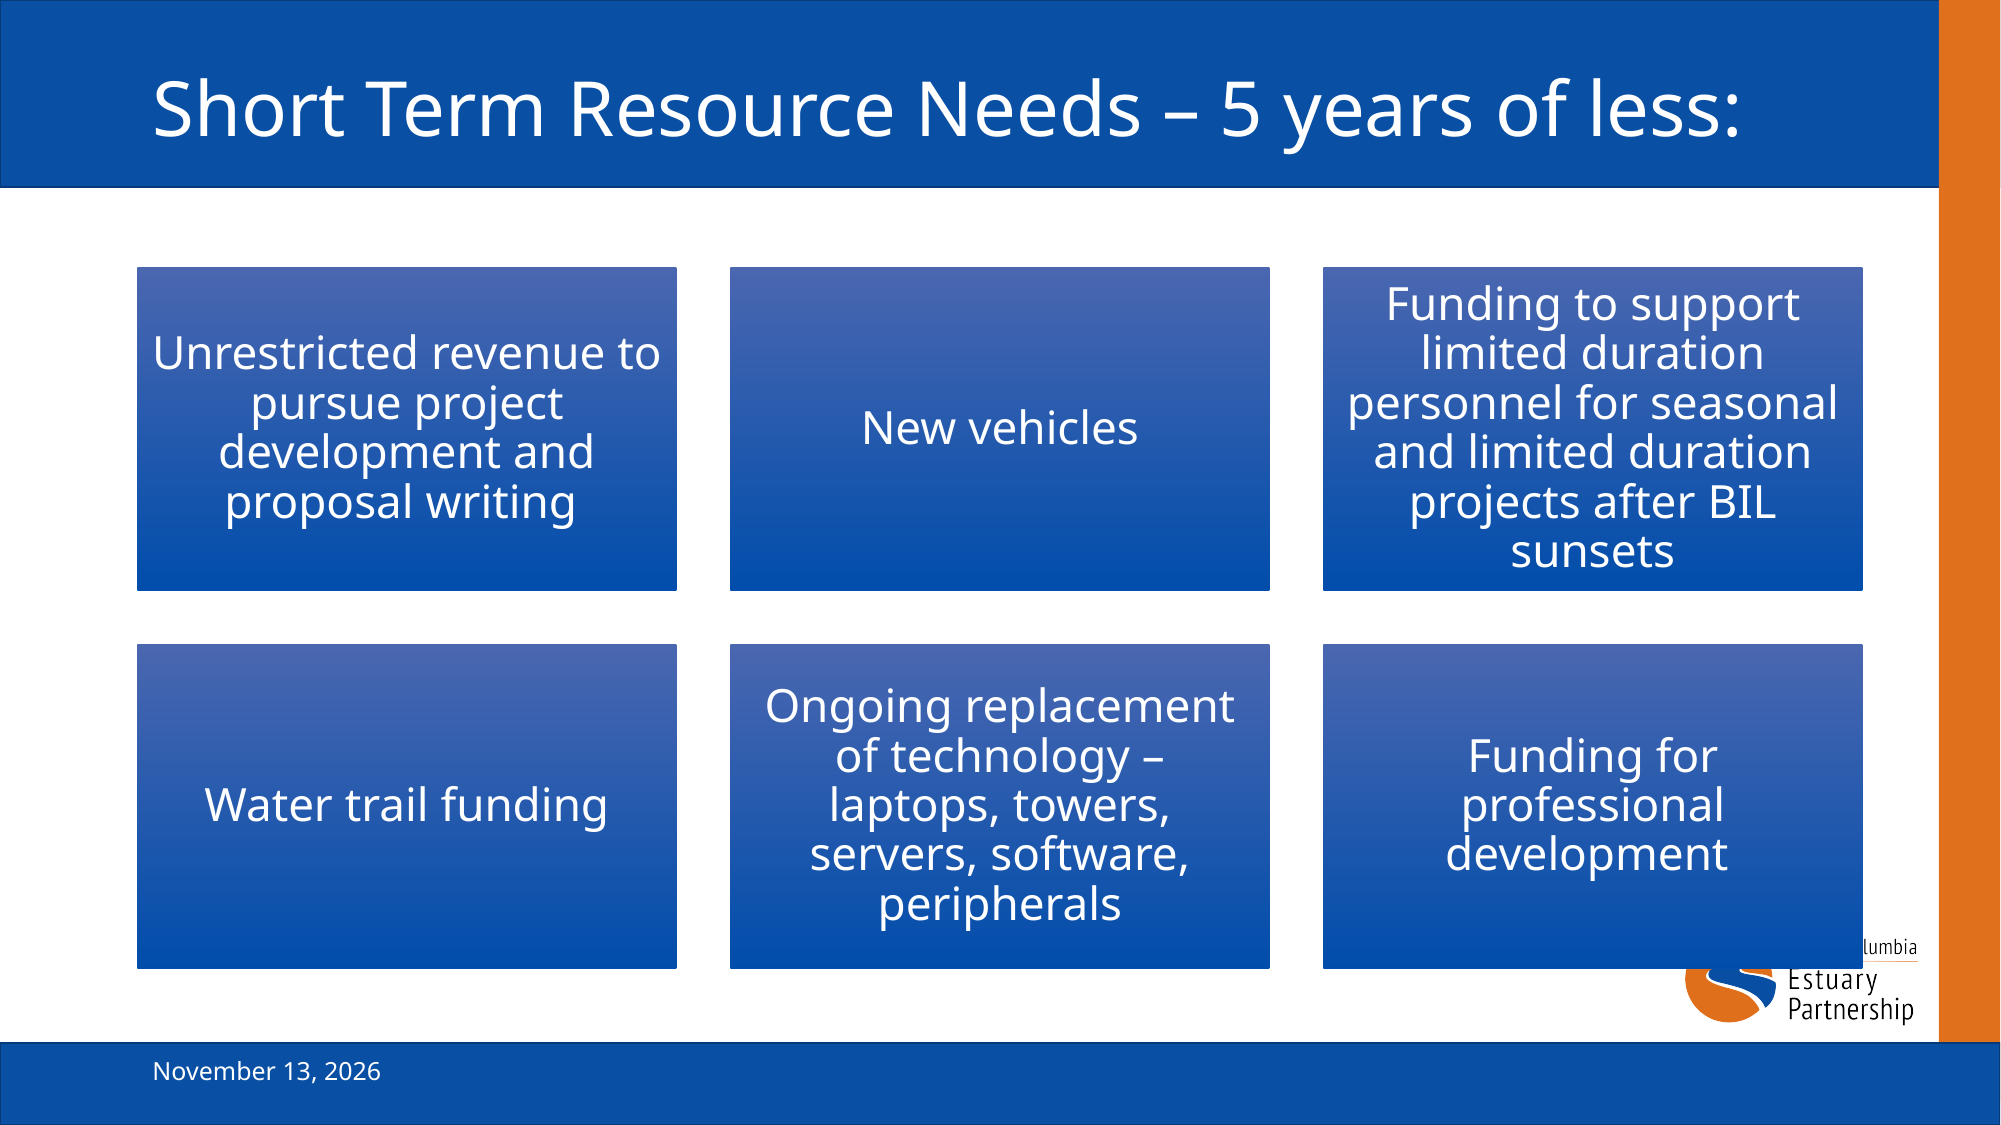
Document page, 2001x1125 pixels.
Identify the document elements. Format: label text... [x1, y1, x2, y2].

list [137, 222, 1863, 1014]
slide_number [137, 1042, 588, 1103]
picture [1685, 935, 1918, 1027]
title Short Term Resource Needs – 5 years of less: [137, 35, 1863, 188]
